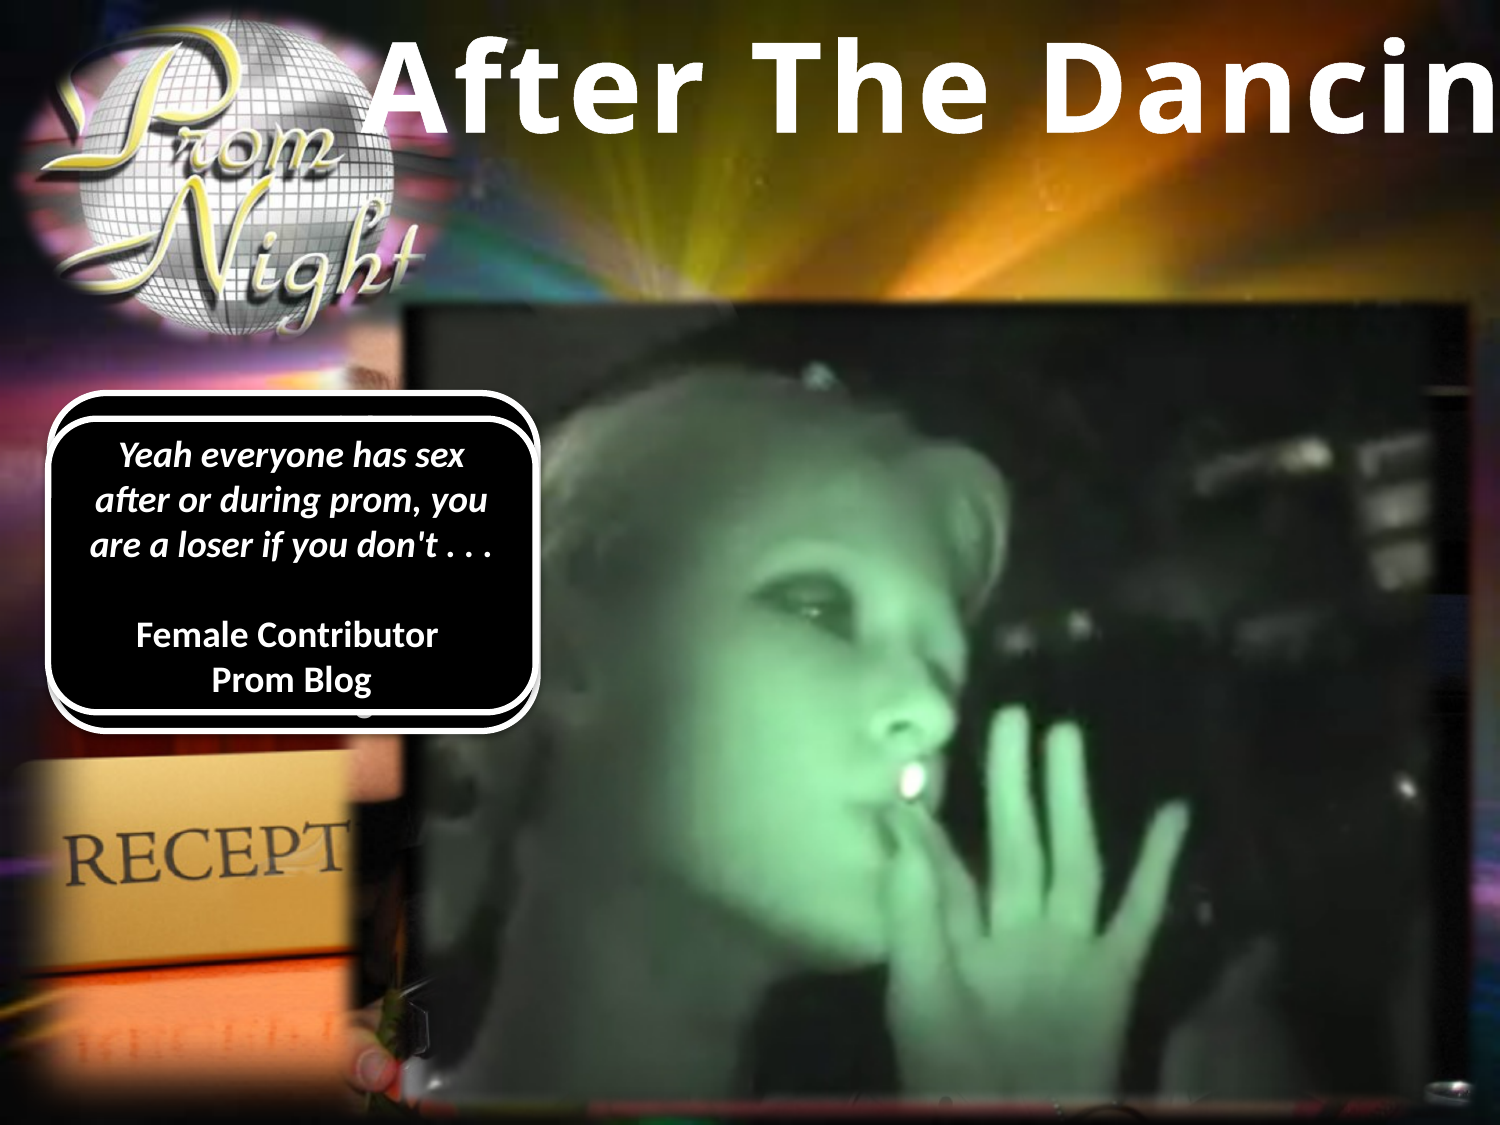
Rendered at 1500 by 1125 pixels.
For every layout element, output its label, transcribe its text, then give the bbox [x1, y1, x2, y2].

text_box Sex on prom night is so chic. You really plan on letting go your virginity so easily Female contributor Prom Blog [50, 393, 325, 442]
text_box Yeah everyone has sex after or during prom, you are a loser if you don't . . . Female Contributor Prom Blog [48, 418, 325, 646]
picture [0, 0, 1500, 1125]
text_box After The Dancing [476, 0, 1500, 165]
